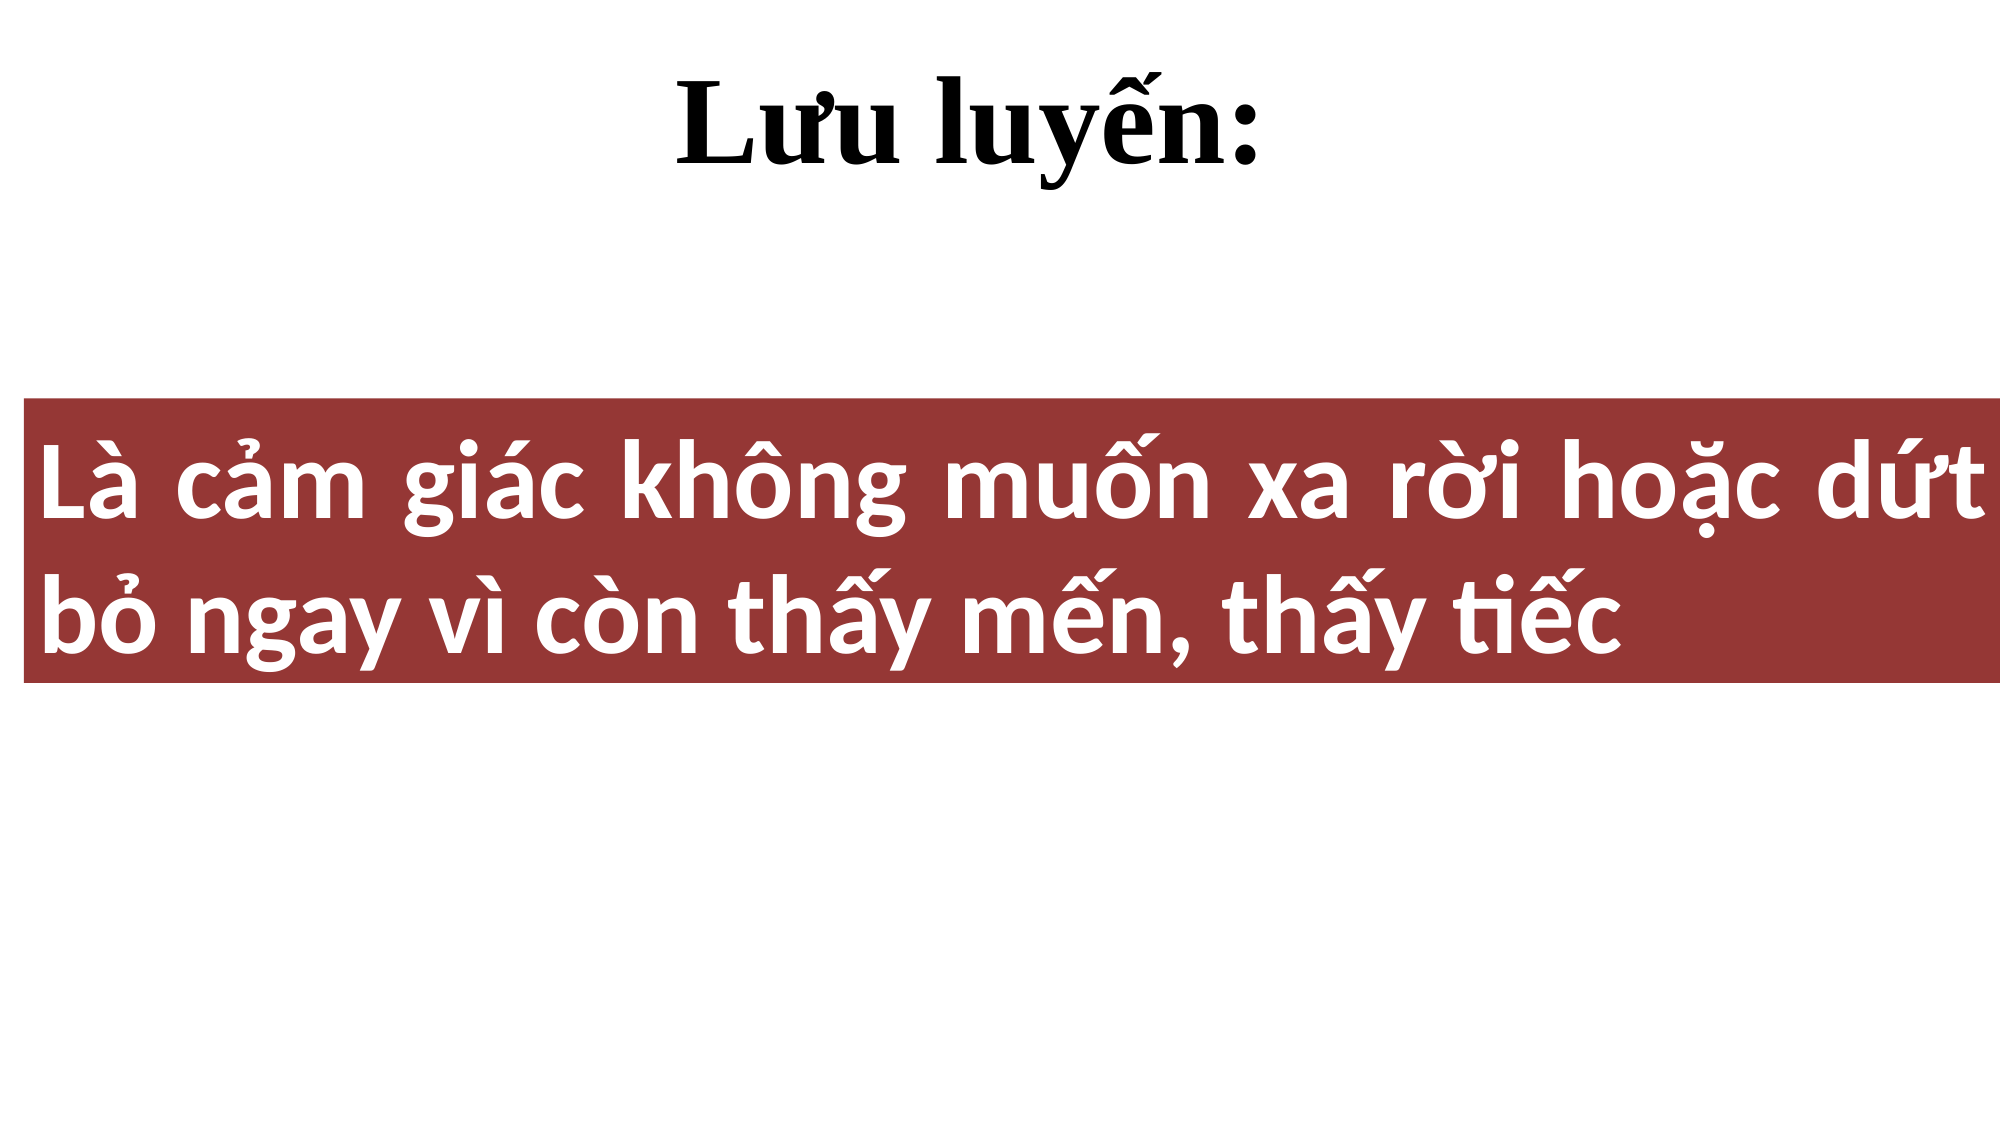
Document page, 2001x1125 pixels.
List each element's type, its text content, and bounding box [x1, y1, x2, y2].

text_box Là cảm giác không muốn xa rời hoặc dứt bỏ ngay vì còn thấy mến, thấy tiếc [23, 398, 2000, 683]
text_box Lưu luyến: [660, 30, 1283, 196]
